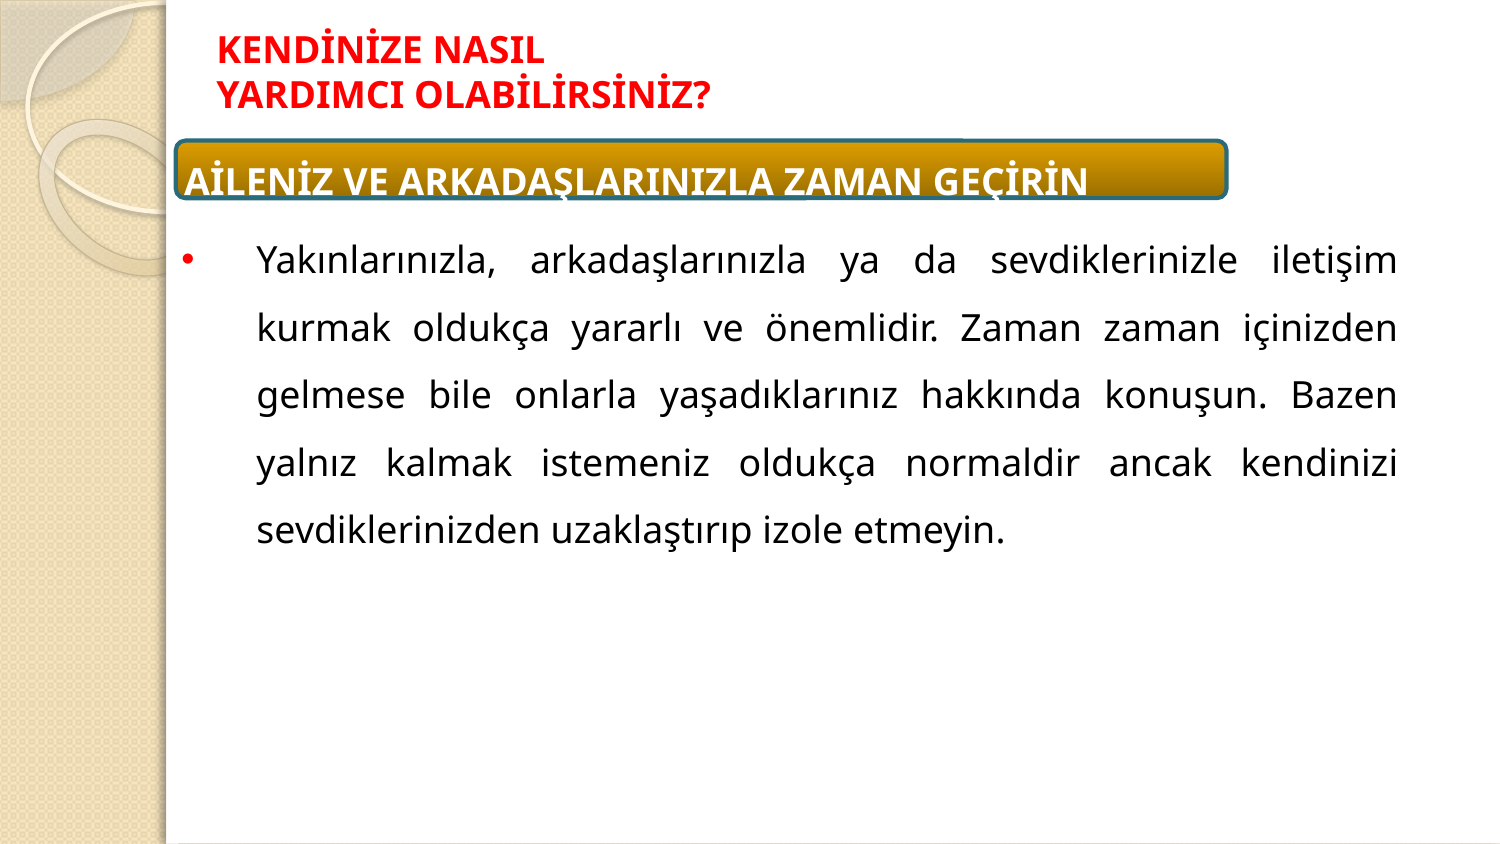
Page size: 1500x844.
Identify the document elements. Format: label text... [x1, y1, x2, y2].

text_box AİLENİZ VE ARKADAŞLARINIZLA ZAMAN GEÇİRİN [173, 138, 1229, 201]
text_box KENDİNİZE NASIL YARDIMCI OLABİLİRSİNİZ? [210, 23, 894, 119]
text_box Yakınlarınızla, arkadaşlarınızla ya da sevdiklerinizle iletişim kurmak oldukça yararlı ve önemlidir. Zaman zaman içinizden gelmese bile onlarla yaşadıklarınız hakkında konuşun. Bazen yalnız kalmak istemeniz oldukça normaldir ancak kendinizi sevdiklerinizden uzaklaştırıp izole etmeyin. [175, 210, 1405, 773]
